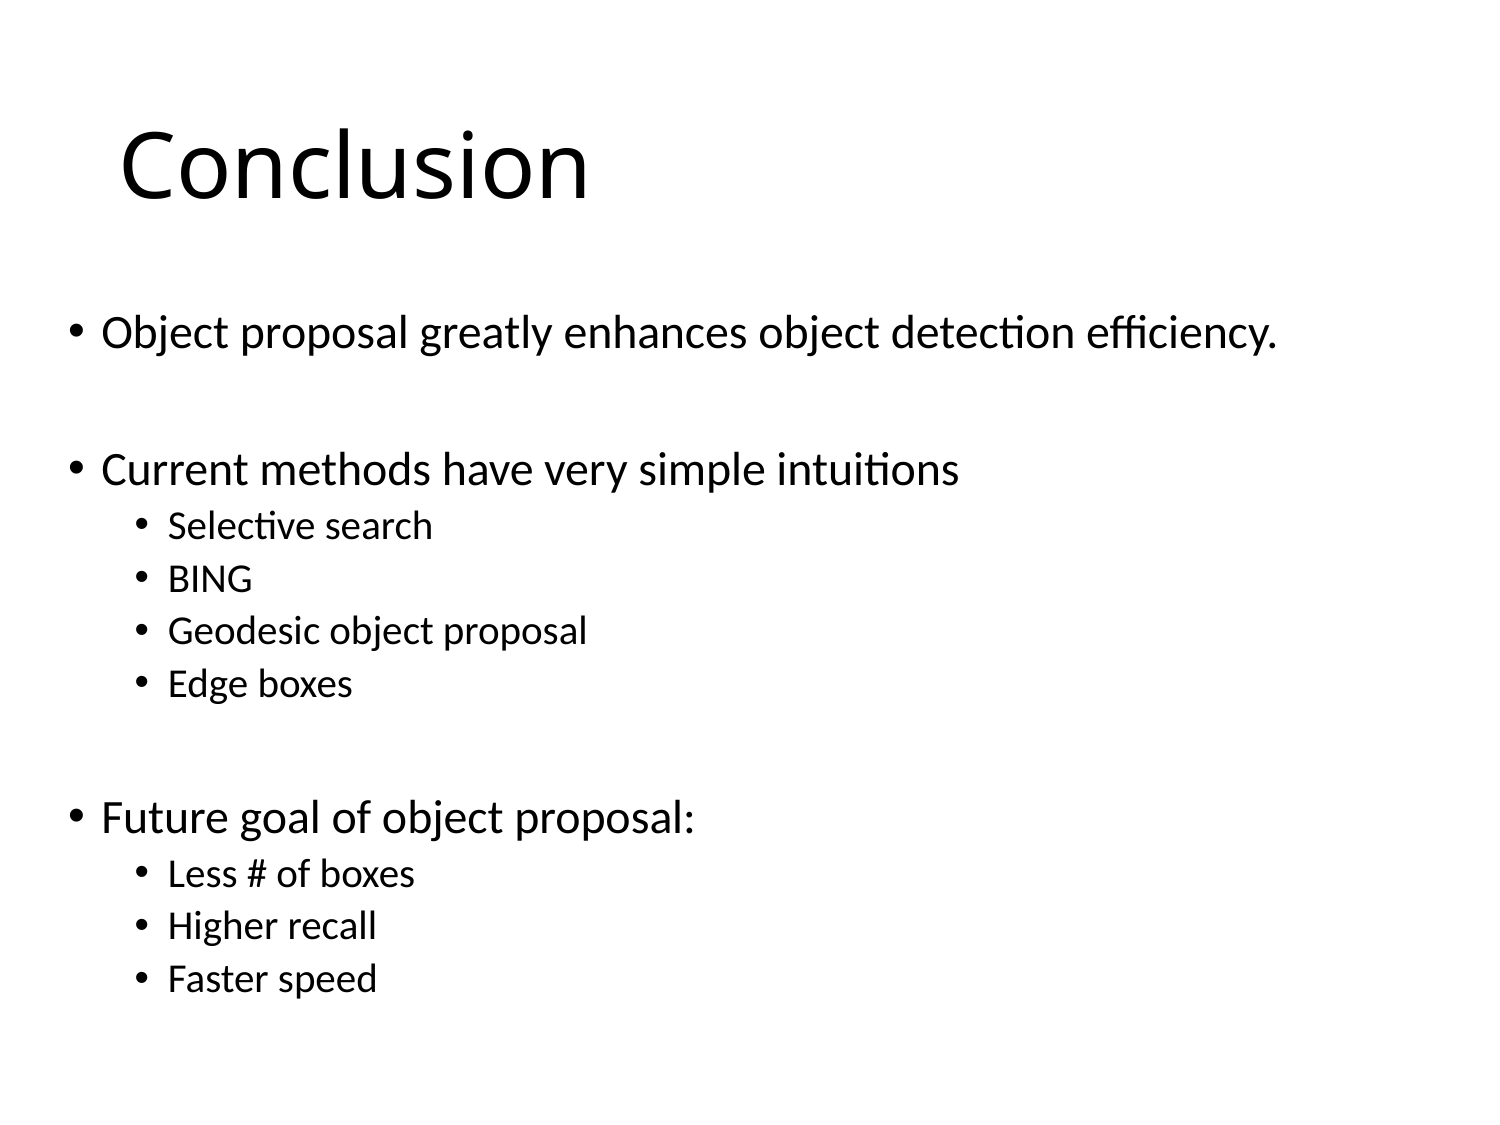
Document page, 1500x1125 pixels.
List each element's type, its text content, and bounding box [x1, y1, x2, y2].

title Conclusion [103, 59, 1397, 278]
list Object proposal greatly enhances object detection efficiency. Current methods have very simple intuitions Selective search BING Geodesic object proposal Edge boxes Future goal of object proposal: Less # of boxes Higher recall Faster speed [53, 299, 1483, 1014]
